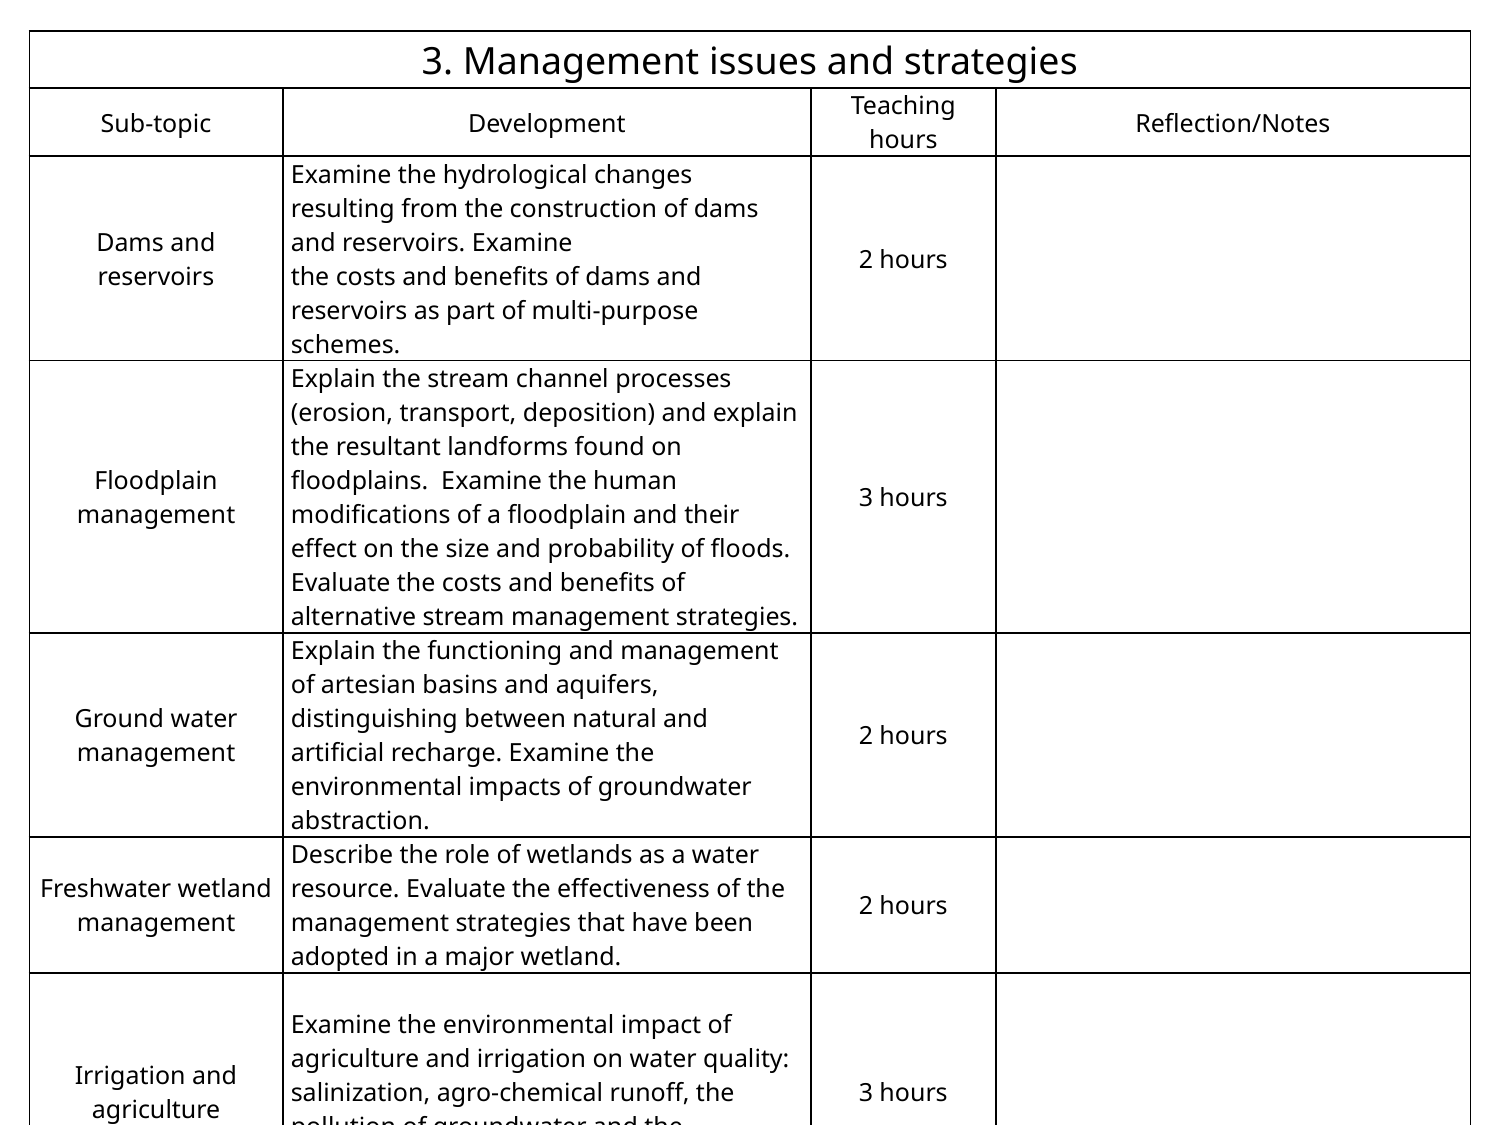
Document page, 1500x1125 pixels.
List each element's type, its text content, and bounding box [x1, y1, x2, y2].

table_cell Floodplain management [30, 361, 282, 632]
table_cell 3 hours [812, 361, 995, 632]
table_cell [997, 838, 1470, 972]
table_cell Irrigation and agriculture [30, 974, 282, 1125]
table_cell Ground water management [30, 634, 282, 836]
table_cell Reflection/Notes [997, 89, 1470, 155]
table_cell Explain the stream channel processes (erosion, transport, deposition) and explain the resultant landforms found on floodplains. Examine the human modifications of a floodplain and their effect on the size and probability of floods. Evaluate the costs and benefits of alternative stream management strategies. [284, 361, 810, 632]
table_cell Examine the hydrological changes resulting from the construction of dams and reservoirs. Examine the costs and benefits of dams and reservoirs as part of multi-purpose schemes. [284, 157, 810, 360]
table_cell 2 hours [812, 634, 995, 836]
table_cell Describe the role of wetlands as a water resource. Evaluate the effectiveness of the management strategies that have been adopted in a major wetland. [284, 838, 810, 972]
table_header 3. Management issues and strategies [30, 32, 1470, 87]
table_cell Sub-topic [30, 89, 282, 155]
table_cell 2 hours [812, 157, 995, 360]
table_cell Teaching hours [812, 89, 995, 155]
table_cell 2 hours [812, 838, 995, 972]
table_cell [997, 157, 1470, 360]
table_cell Development [284, 89, 810, 155]
table_cell 3 hours [812, 974, 995, 1125]
table_cell Dams and reservoirs [30, 157, 282, 360]
table_cell Examine the environmental impact of agriculture and irrigation on water quality: salinization, agro-chemical runoff, the pollution of groundwater and the eutrophication of lakes, rivers and wetlands. [284, 974, 810, 1125]
table_cell Explain the functioning and management of artesian basins and aquifers, distinguishing between natural and artificial recharge. Examine the environmental impacts of groundwater abstraction. [284, 634, 810, 836]
table_cell [997, 974, 1470, 1125]
table_cell [997, 361, 1470, 632]
table_cell Freshwater wetland management [30, 838, 282, 972]
table_cell [997, 634, 1470, 836]
